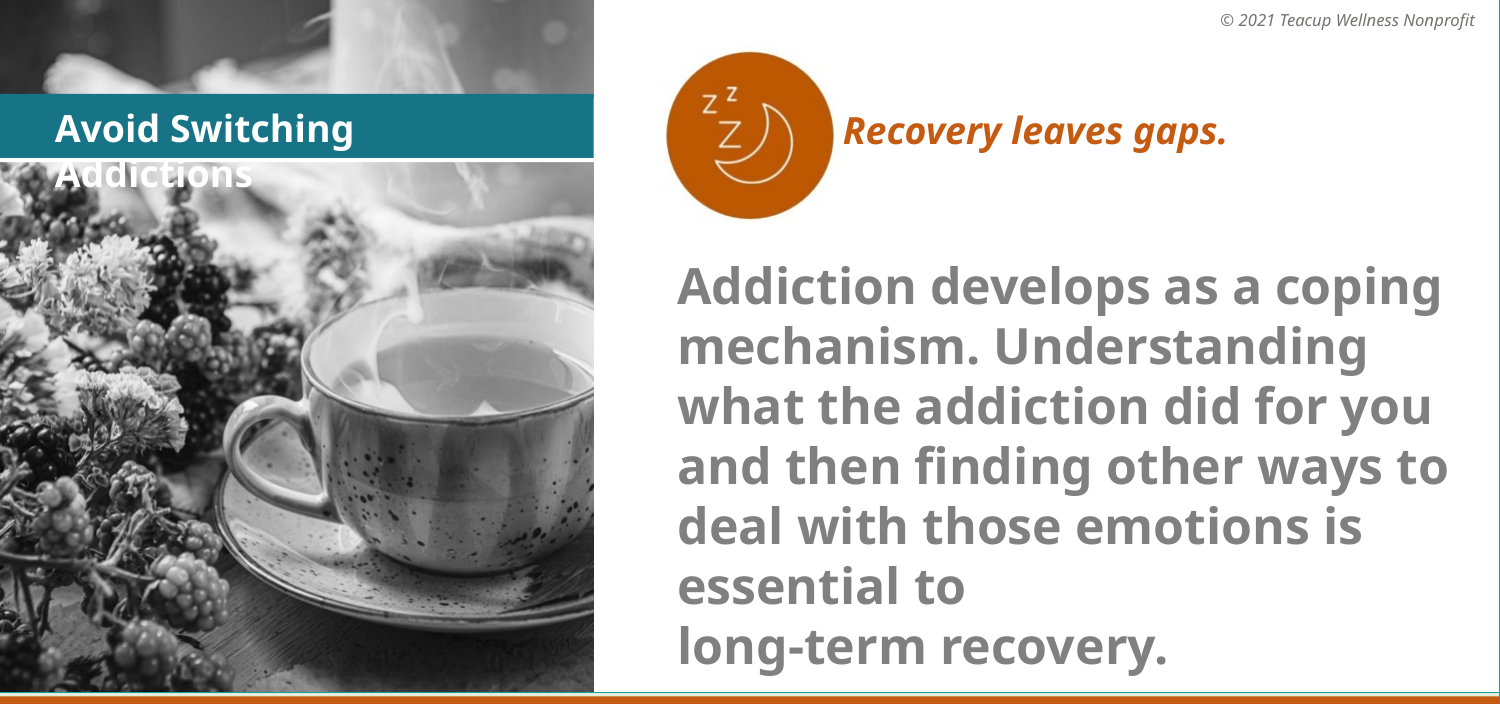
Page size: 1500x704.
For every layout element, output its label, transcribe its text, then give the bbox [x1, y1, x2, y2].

text_box c [594, 0, 1500, 704]
picture [649, 31, 858, 240]
picture [0, 0, 594, 704]
